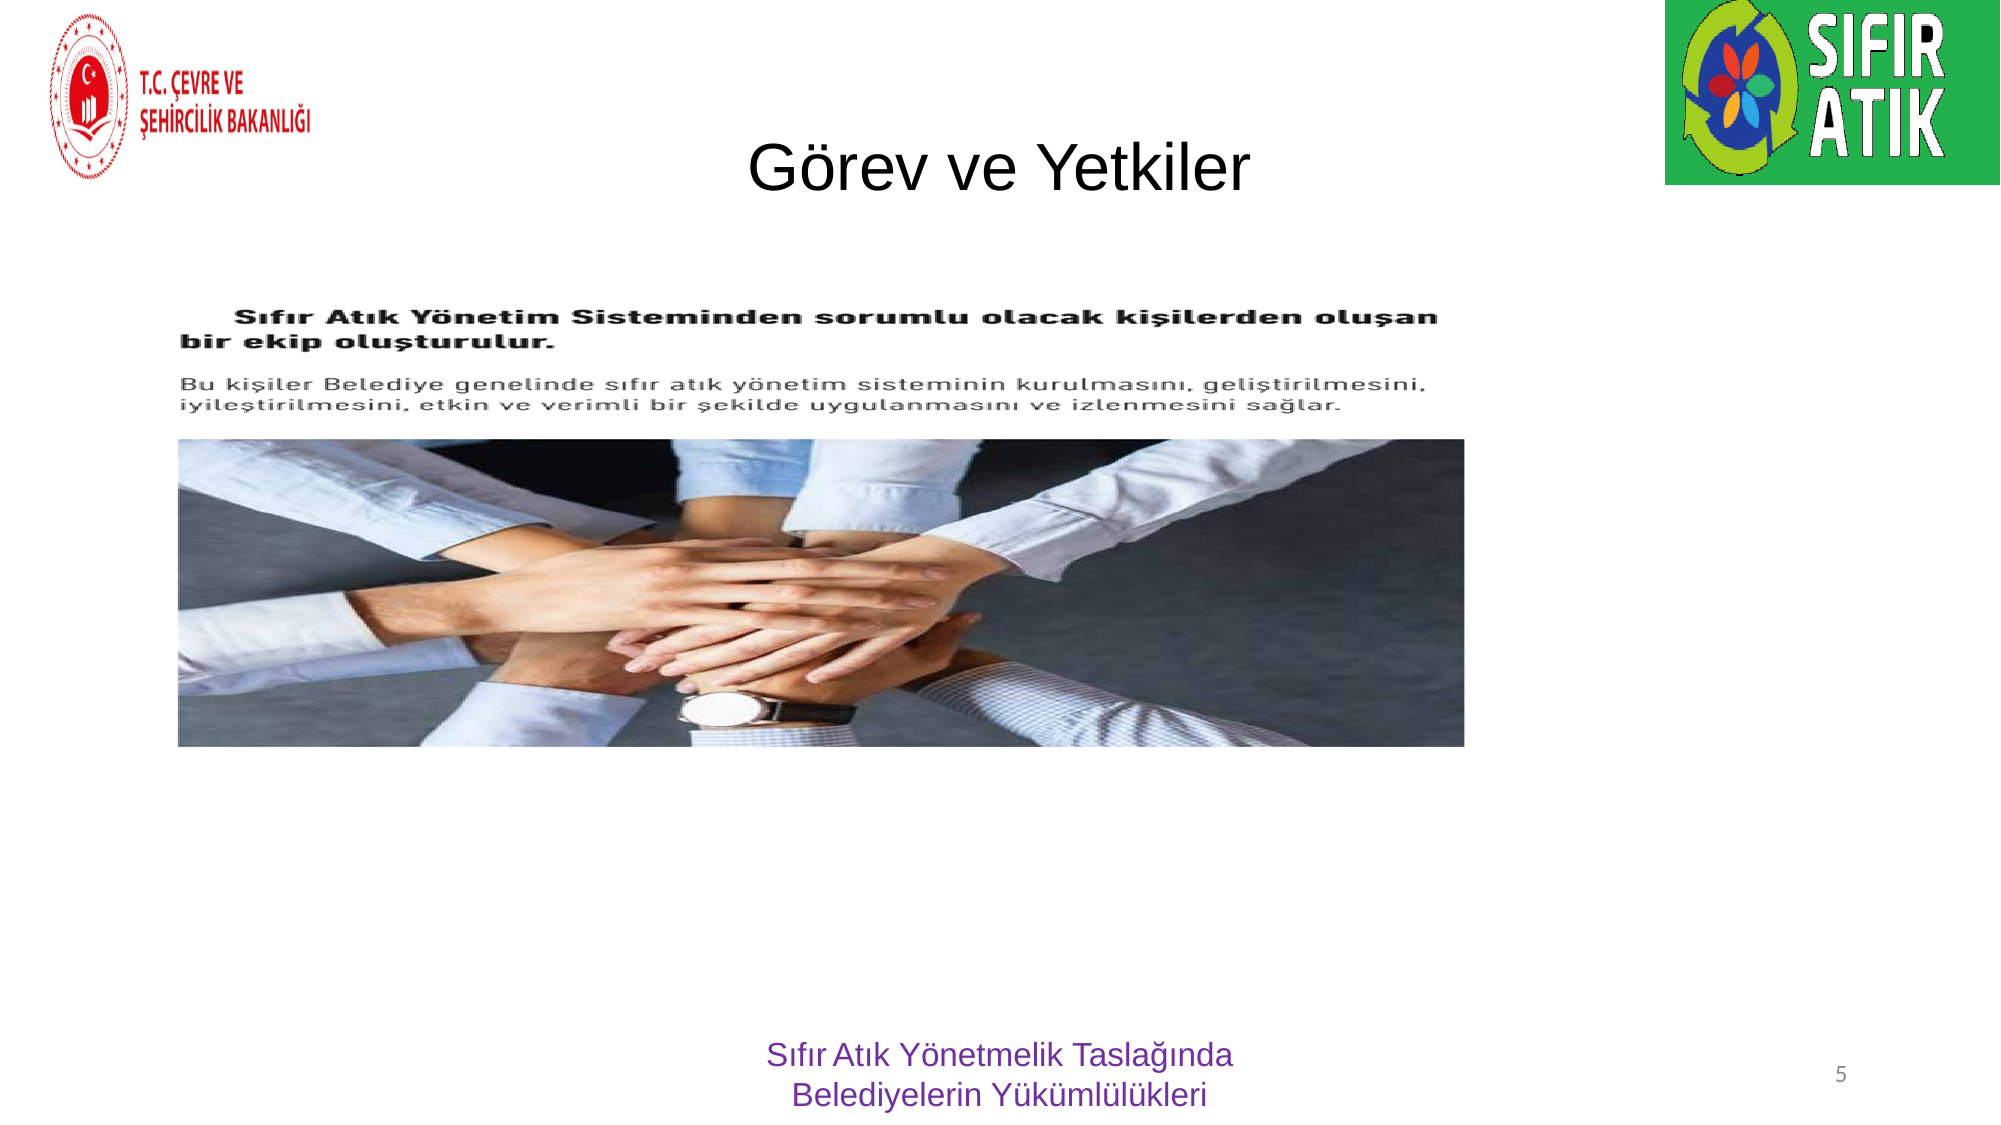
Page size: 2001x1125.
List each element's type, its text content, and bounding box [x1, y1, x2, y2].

slide_number 5 [1412, 1042, 1863, 1103]
picture [0, 8, 359, 185]
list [137, 299, 1863, 941]
footer Sıfır Atık Yönetmelik Taslağında Belediyelerin Yükümlülükleri [662, 1042, 1338, 1103]
title Görev ve Yetkiler [137, 59, 1863, 278]
picture [1664, 0, 2000, 185]
